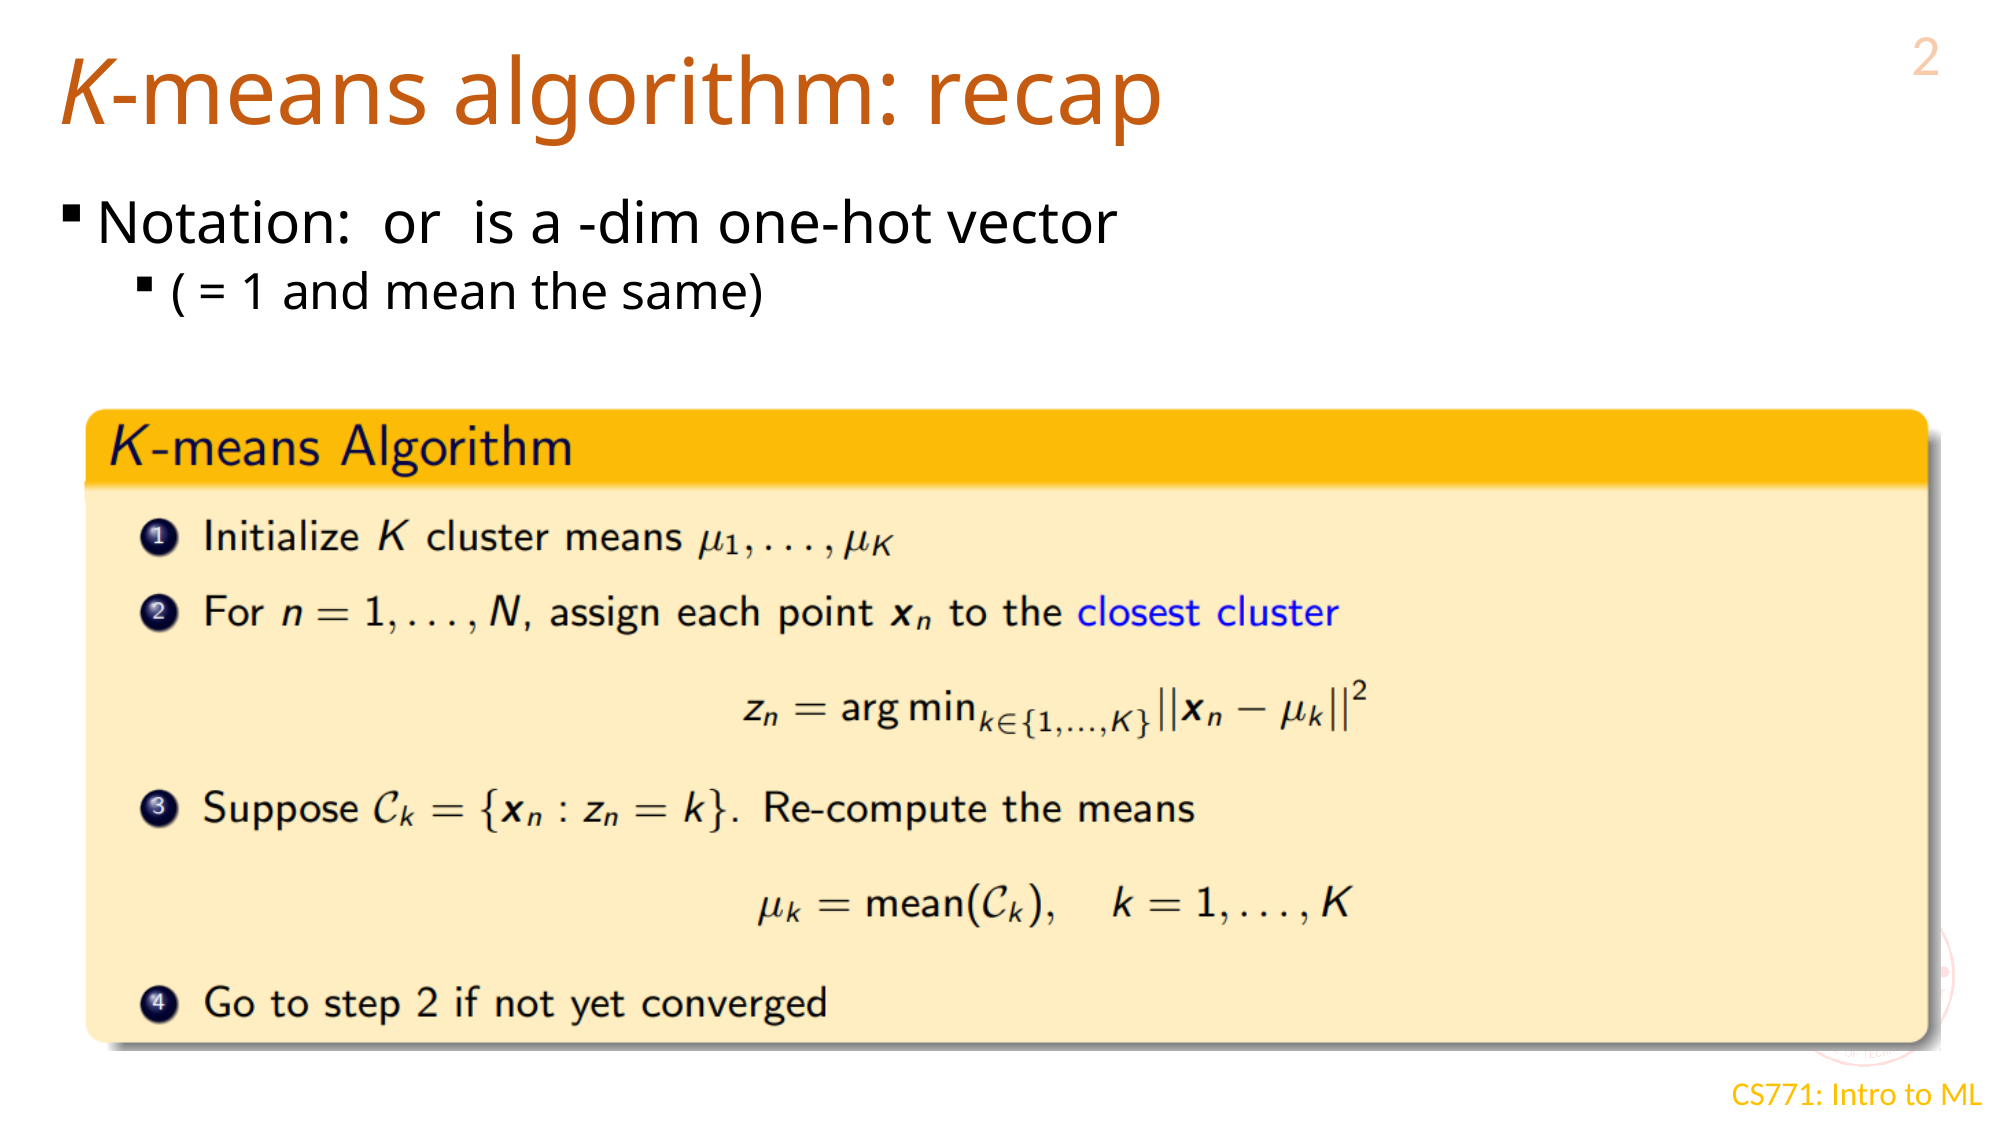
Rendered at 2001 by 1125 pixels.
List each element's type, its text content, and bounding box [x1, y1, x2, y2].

slide_number 2 [1857, 22, 1957, 83]
title K-means algorithm: recap [43, 27, 1970, 163]
picture [75, 398, 1941, 1051]
